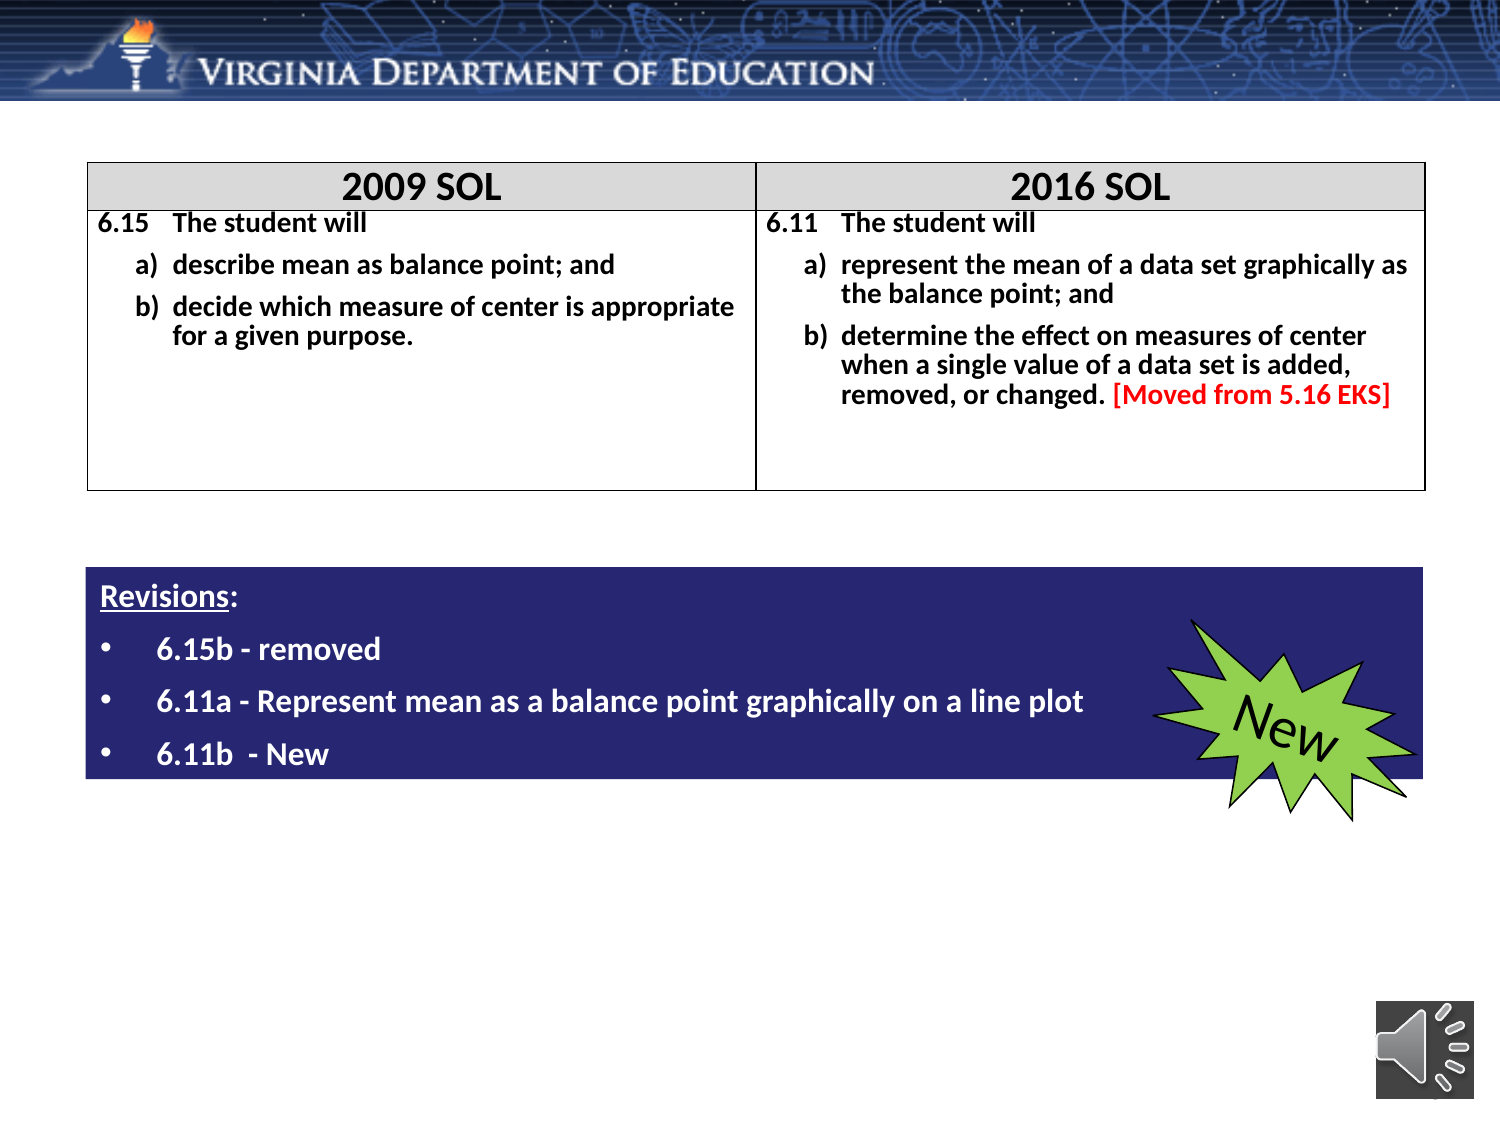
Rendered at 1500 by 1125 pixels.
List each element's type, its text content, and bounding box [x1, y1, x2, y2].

table_header 2009 SOL [88, 163, 755, 210]
table_header 2016 SOL [757, 163, 1424, 210]
picture [0, 0, 1500, 101]
table_cell 6.15 The student will a) describe mean as balance point; and b) decide which measure of center is appropriate for a given purpose. [88, 211, 755, 490]
text_box Revisions: 6.15b - removed 6.11a - Represent mean as a balance point graphically on a line plot 6.11b - New [85, 567, 1423, 780]
picture [1374, 999, 1476, 1101]
table_cell 6.11 The student will a) represent the mean of a data set graphically as the balance point; and b) determine the effect on measures of center when a single value of a data set is added, removed, or changed. [Moved from 5.16 EKS] [757, 211, 1424, 490]
slide_number 31 [1124, 1062, 1476, 1125]
text_box New [1152, 619, 1416, 821]
